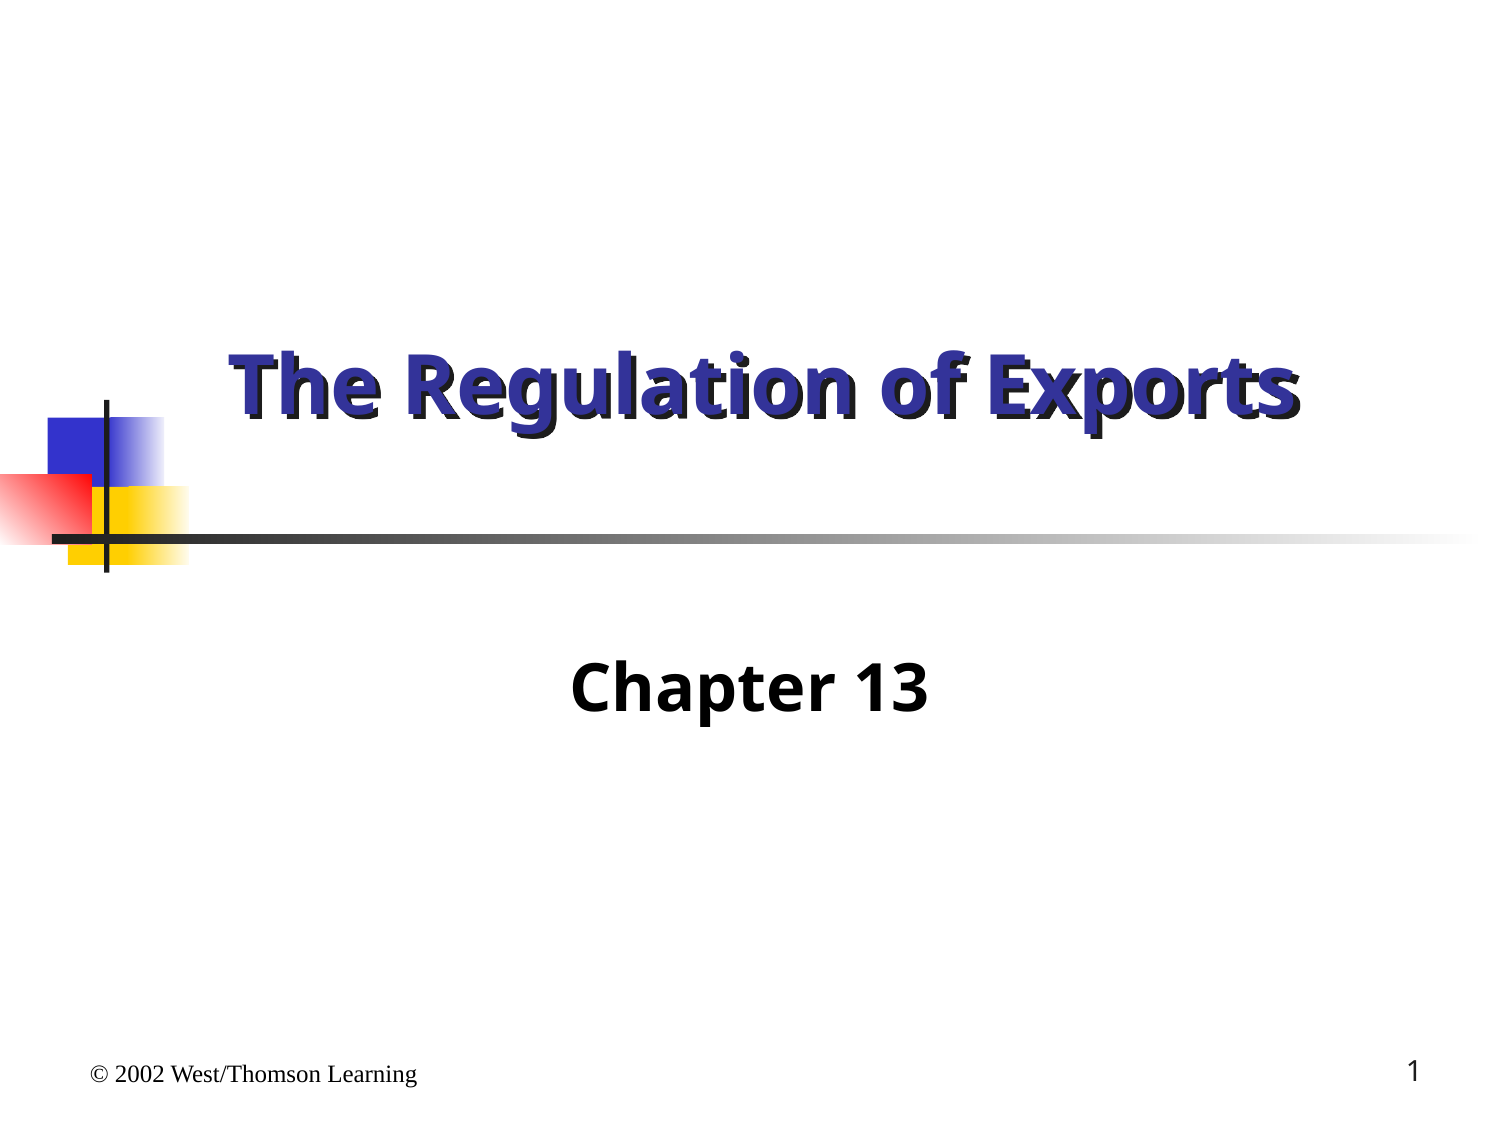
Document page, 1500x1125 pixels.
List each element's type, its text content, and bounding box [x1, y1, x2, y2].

subtitle Chapter 13 [224, 637, 1276, 938]
title The Regulation of Exports [212, 287, 1413, 476]
slide_number 1 [1124, 1024, 1438, 1101]
text_box © 2002 West/Thomson Learning [74, 1050, 600, 1095]
